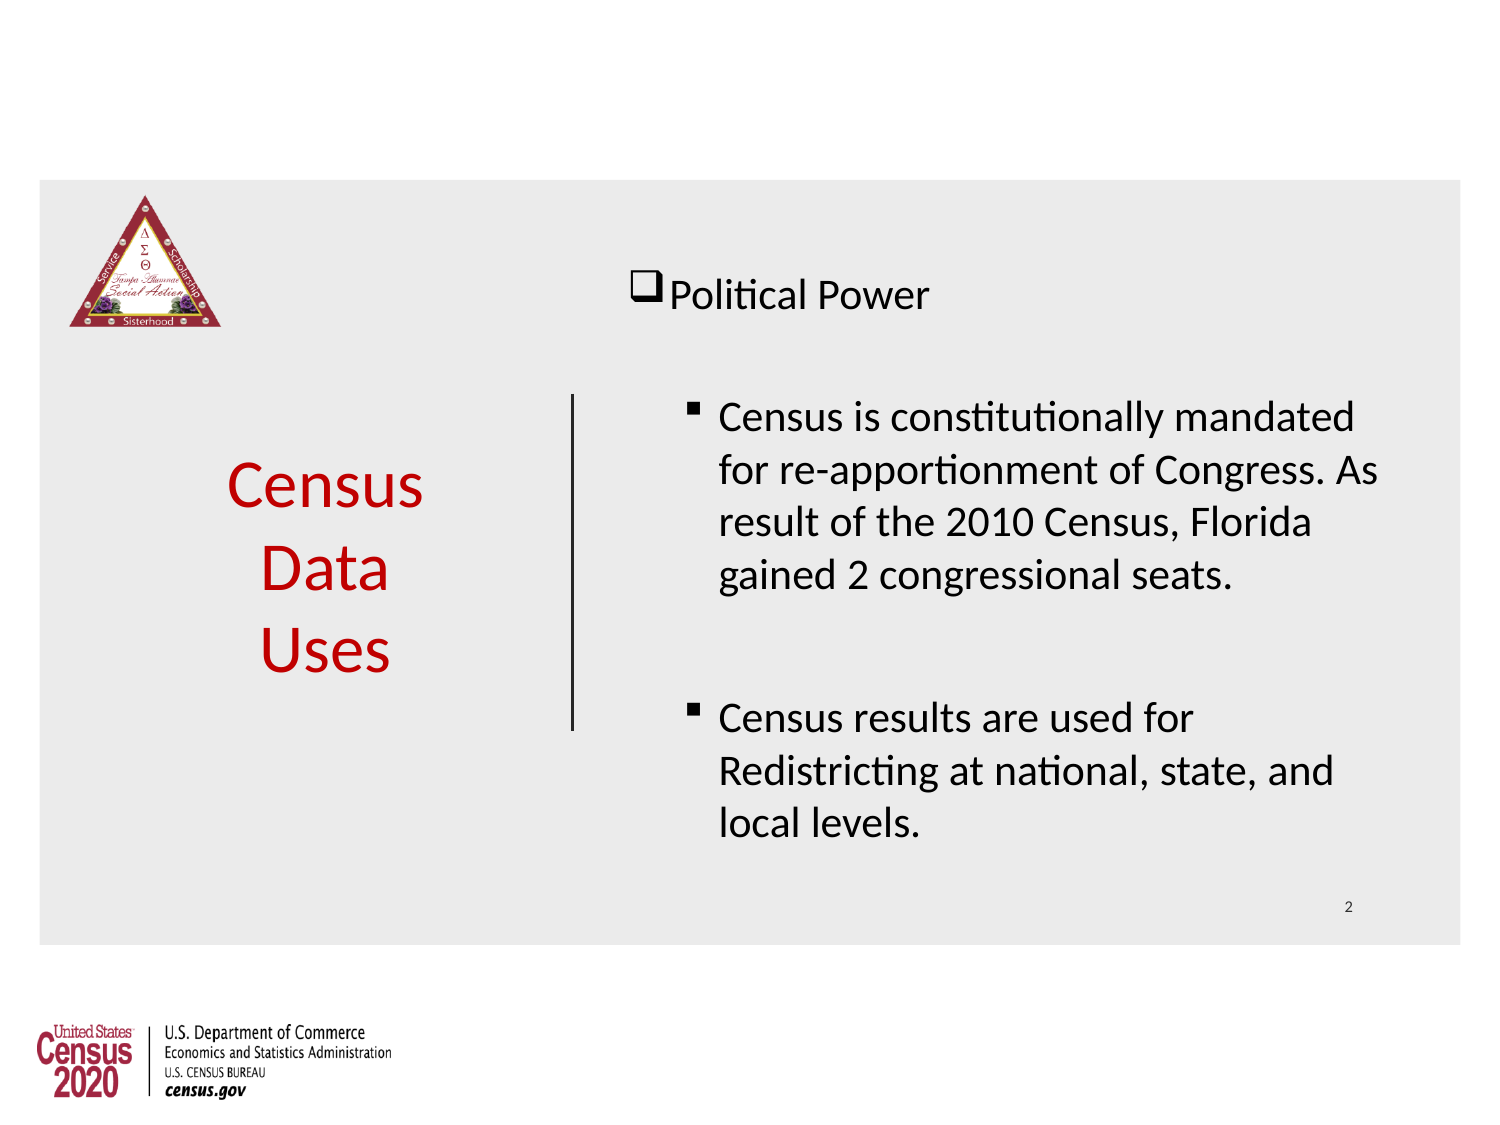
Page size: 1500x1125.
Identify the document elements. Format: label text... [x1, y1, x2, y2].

title Census Data Uses [103, 259, 533, 866]
text_box [37, 178, 1462, 947]
picture [55, 179, 235, 343]
slide_number 2 [1300, 882, 1397, 928]
picture [37, 1024, 391, 1100]
list Political Power Census is constitutionally mandated for re-apportionment of Congress. As result of the 2010 Census, Florida gained 2 congressional seats. Census results are used for Redistricting at national, state, and local levels. [612, 196, 1397, 928]
